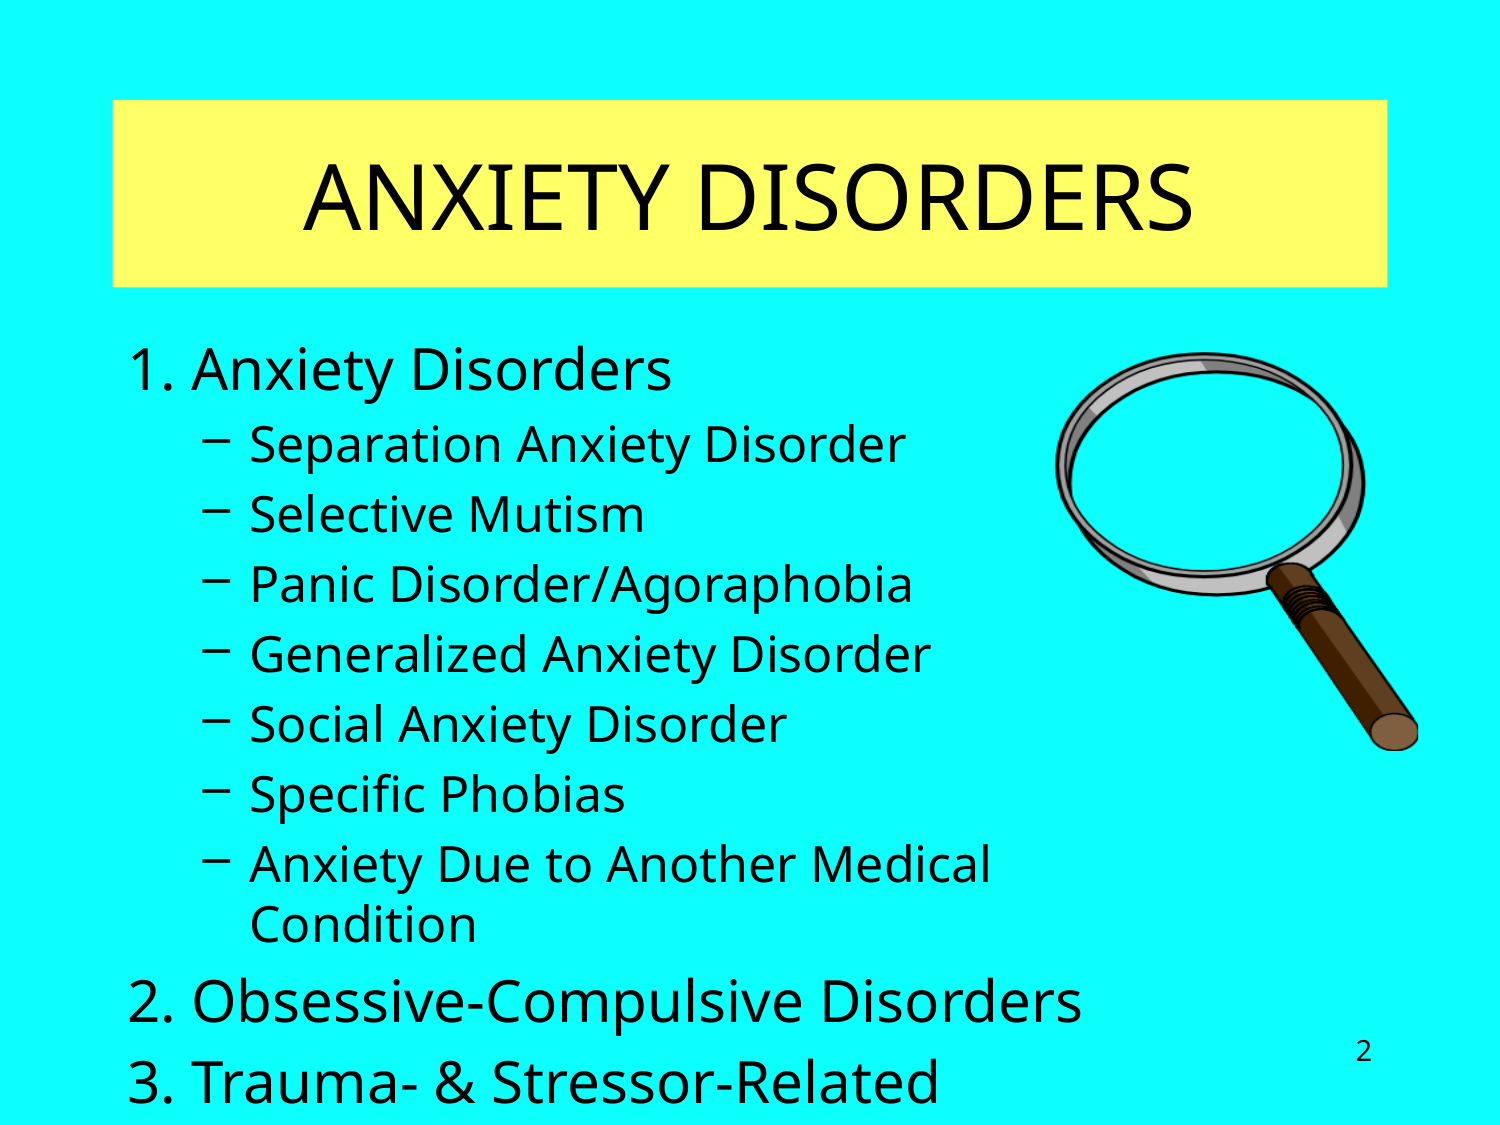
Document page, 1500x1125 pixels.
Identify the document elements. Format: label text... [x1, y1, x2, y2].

title ANXIETY DISORDERS [112, 99, 1388, 288]
slide_number 2 [1074, 1025, 1388, 1100]
list 1. Anxiety Disorders Separation Anxiety Disorder Selective Mutism Panic Disorder/Agoraphobia Generalized Anxiety Disorder Social Anxiety Disorder Specific Phobias Anxiety Due to Another Medical Condition 2. Obsessive-Compulsive Disorders 3. Trauma- & Stressor-Related Disorders [112, 324, 1225, 1000]
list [1049, 349, 1419, 751]
